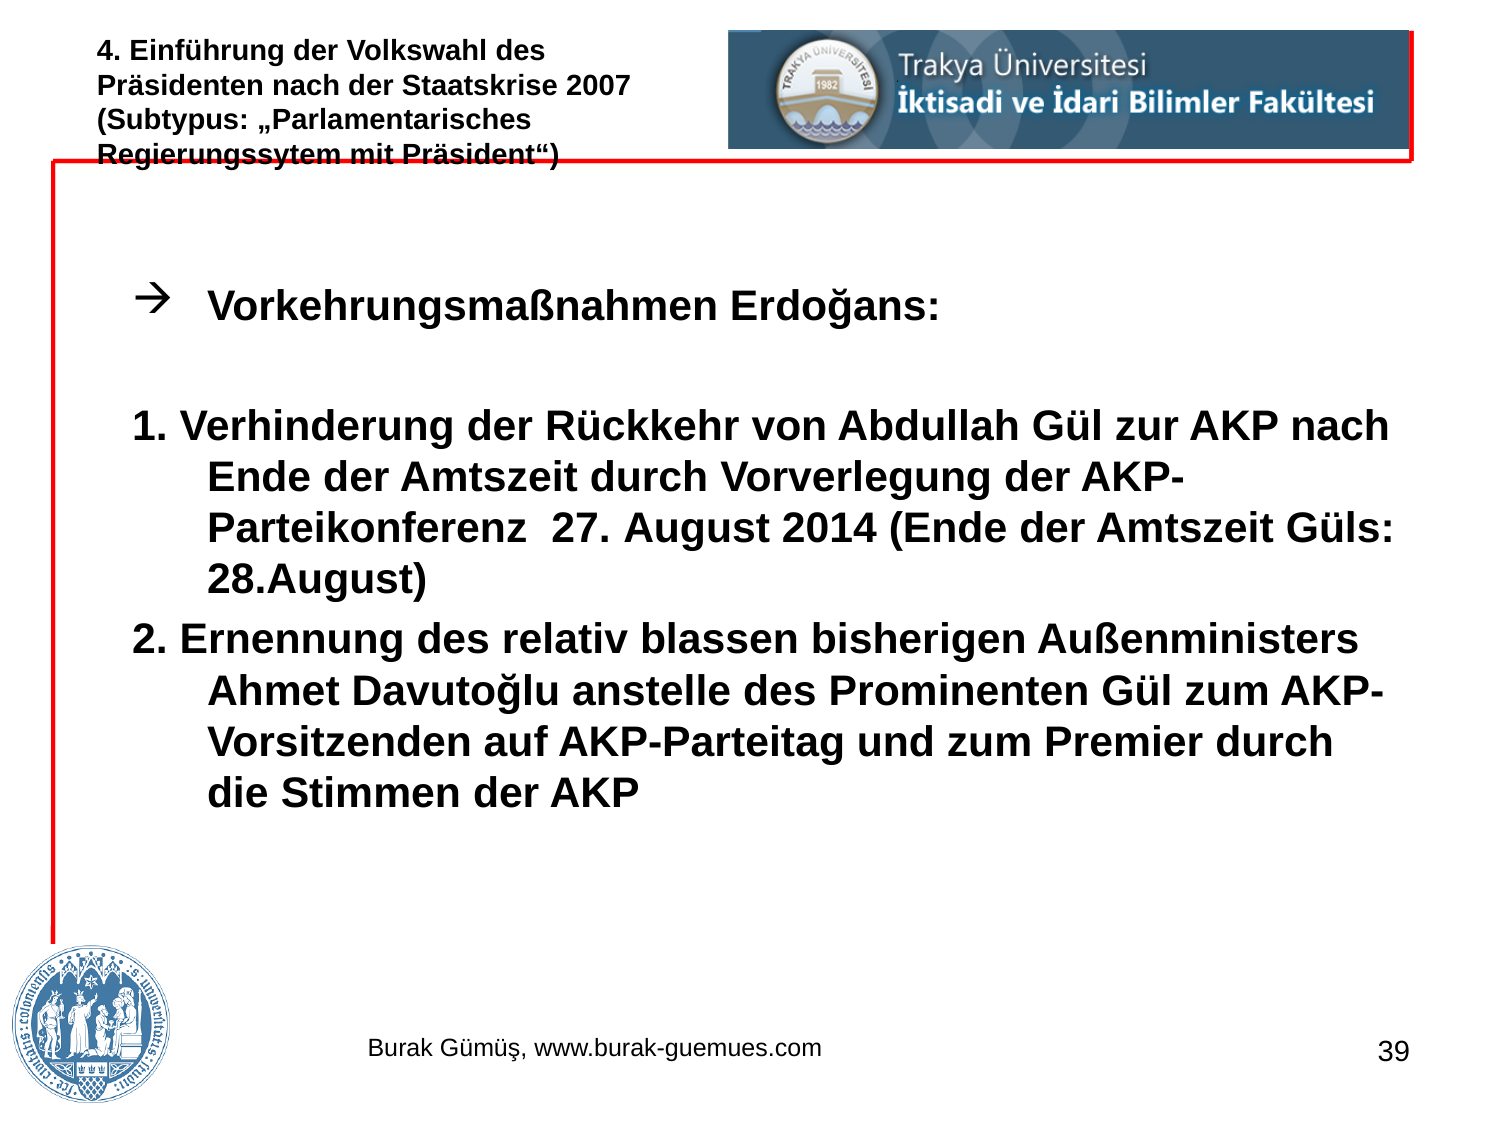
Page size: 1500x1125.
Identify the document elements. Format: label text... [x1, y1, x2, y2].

picture [726, 30, 1409, 149]
title 4. Einführung der Volkswahl des Präsidenten nach der Staatskrise 2007 (Subtypus: „Parlamentarisches Regierungssytem mit Präsident“) [82, 23, 720, 157]
picture [11, 944, 171, 1104]
list Vorkehrungsmaßnahmen Erdoğans: 1. Verhinderung der Rückkehr von Abdullah Gül zur AKP nach Ende der Amtszeit durch Vorverlegung der AKP-Parteikonferenz 27. August 2014 (Ende der Amtszeit Güls: 28.August) 2. Ernennung des relativ blassen bisherigen Außenministers Ahmet Davutoğlu anstelle des Prominenten Gül zum AKP-Vorsitzenden auf AKP-Parteitag und zum Premier durch die Stimmen der AKP [117, 210, 1420, 1005]
text_box 39 [1074, 1024, 1425, 1103]
title Ergebnis [171, 946, 175, 1005]
text_box Burak Gümüş, www.burak-guemues.com [274, 1024, 916, 1103]
